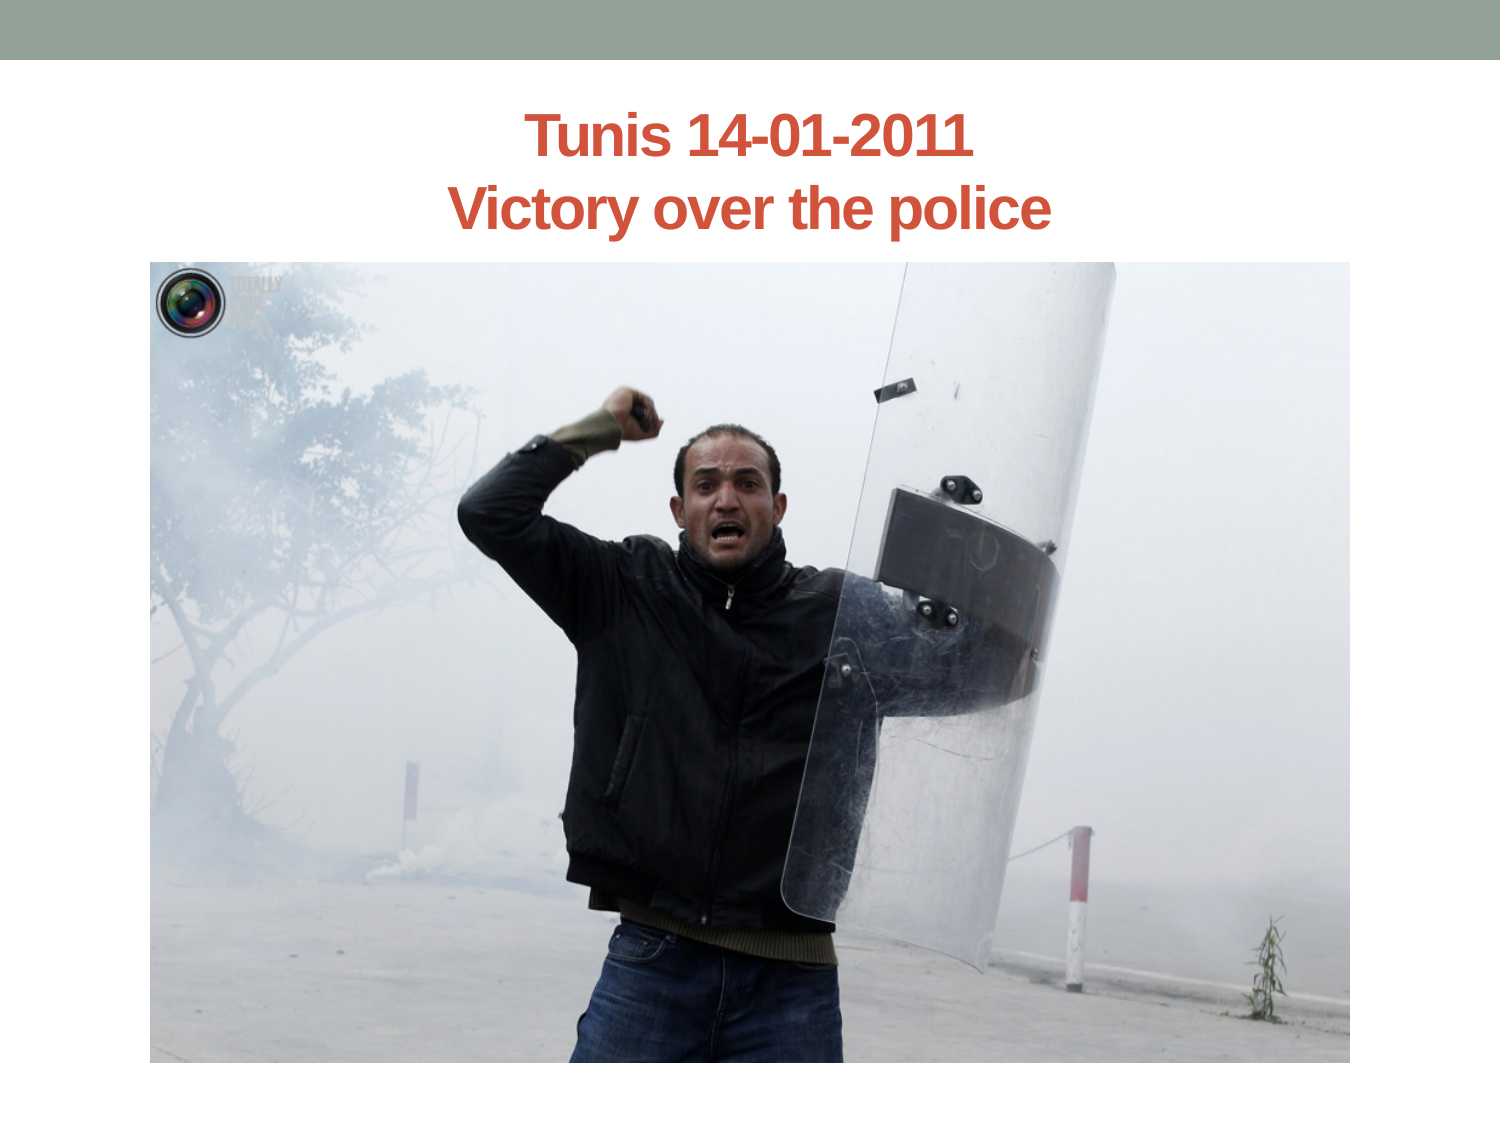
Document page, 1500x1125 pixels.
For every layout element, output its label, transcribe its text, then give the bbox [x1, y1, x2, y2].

title Tunis 14-01-2011 Victory over the police [75, 87, 1425, 250]
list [149, 262, 1351, 1063]
